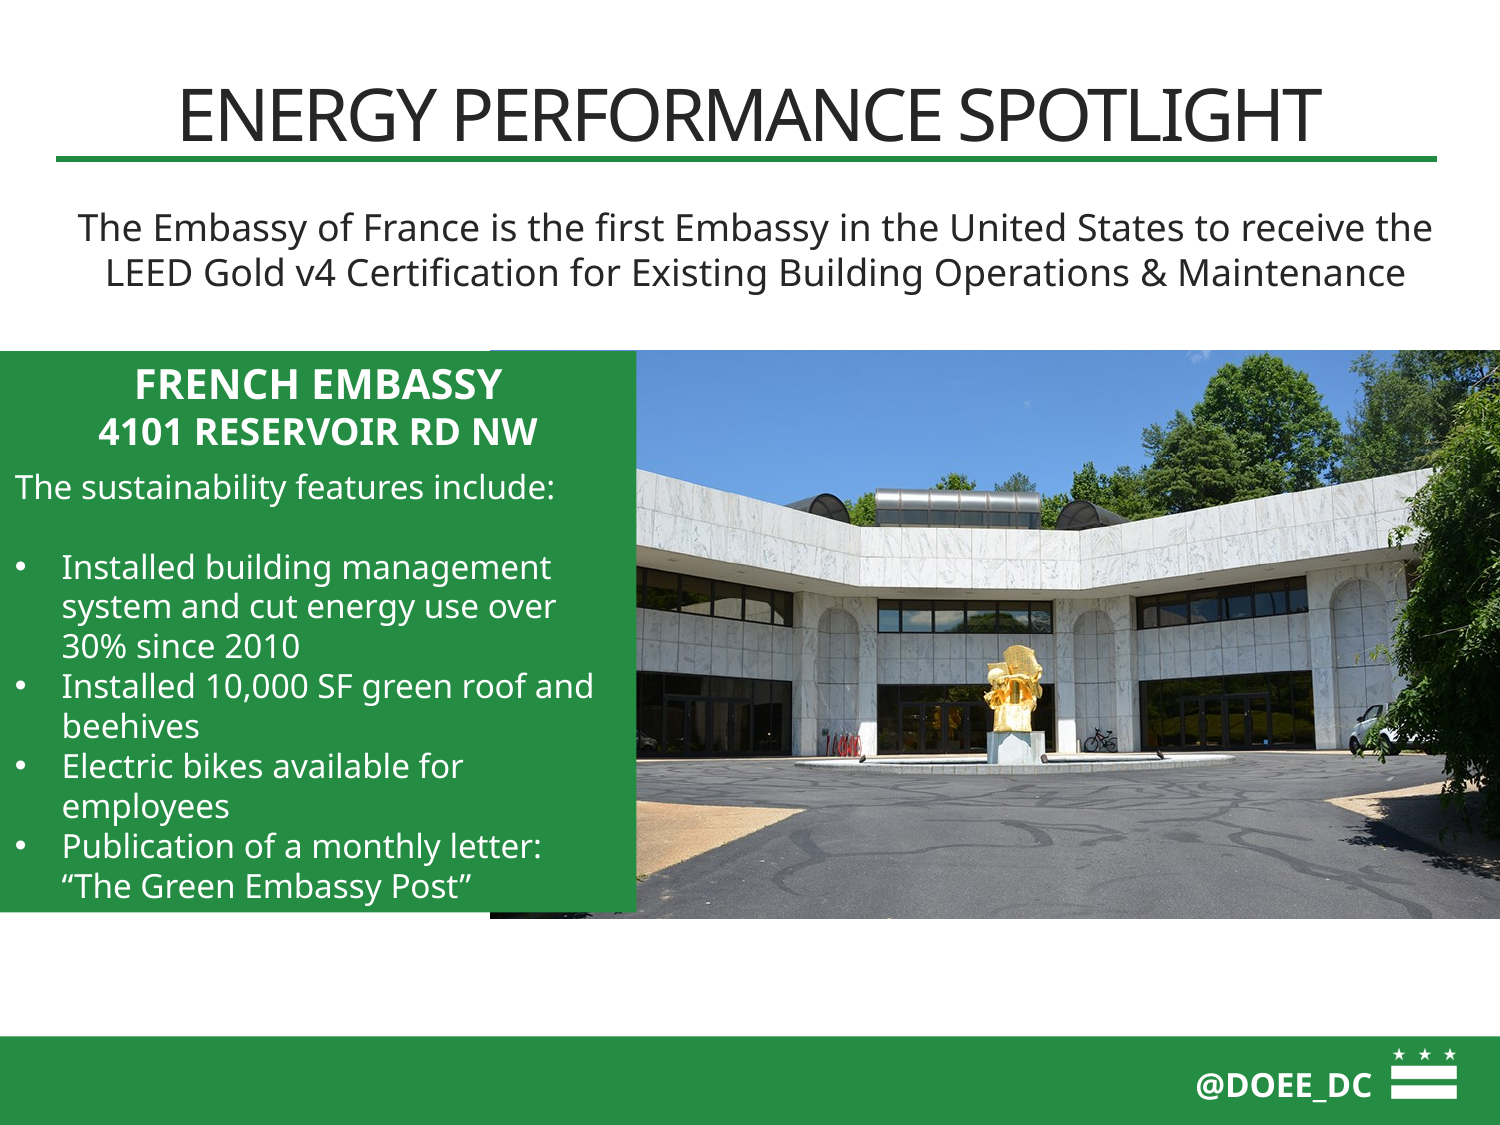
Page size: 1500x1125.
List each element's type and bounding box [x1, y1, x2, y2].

text_box [0, 51, 1500, 1125]
